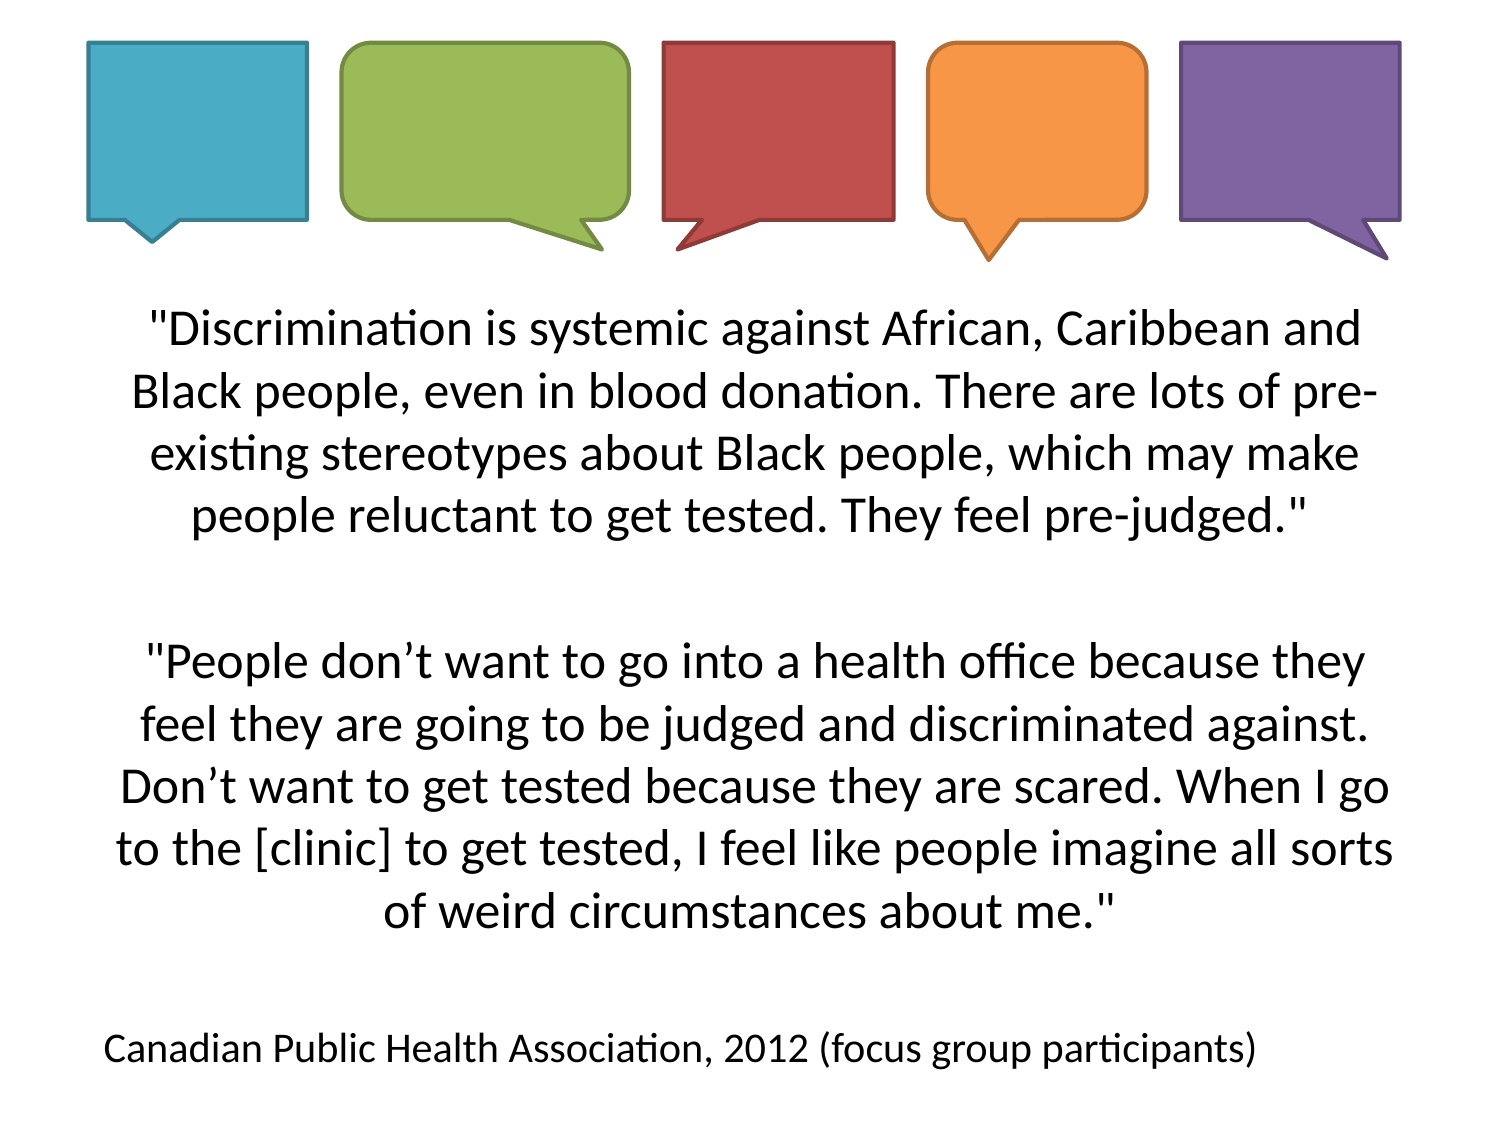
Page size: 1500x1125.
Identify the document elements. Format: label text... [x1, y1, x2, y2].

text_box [88, 42, 1400, 221]
list "Discrimination is systemic against African, Caribbean and Black people, even in blood donation. There are lots of pre-existing stereotypes about Black people, which may make people reluctant to get tested. They feel pre-judged." "People don’t want to go into a health office because they feel they are going to be judged and discriminated against. Don’t want to get tested because they are scared. When I go to the [clinic] to get tested, I feel like people imagine all sorts of weird circumstances about me." Canadian Public Health Association, 2012 (focus group participants) [88, 286, 1424, 1094]
